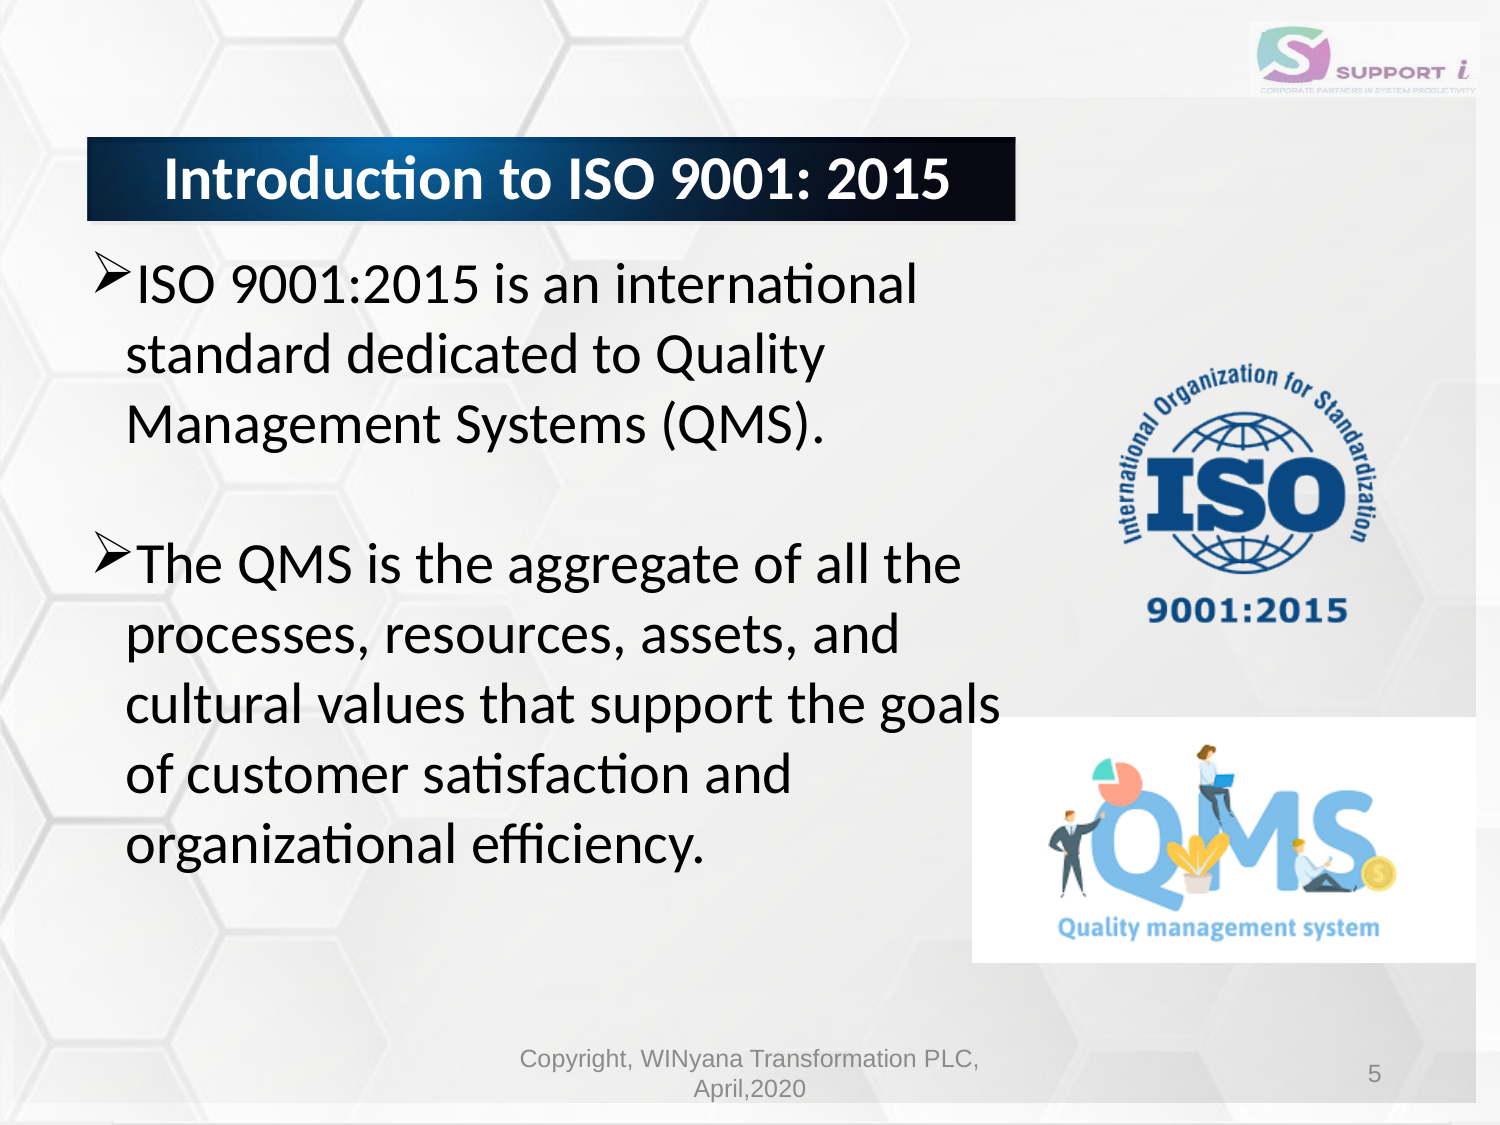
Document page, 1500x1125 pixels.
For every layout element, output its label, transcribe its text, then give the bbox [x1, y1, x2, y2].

text_box Clause 5: Leadership [1249, 22, 1480, 98]
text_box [87, 137, 1016, 221]
slide_number 5 [1059, 1042, 1397, 1103]
text_box ISO 9001:2015 is an international standard dedicated to Quality Management Systems (QMS). The QMS is the aggregate of all the processes, resources, assets, and cultural values that support the goals of customer satisfaction and organizational efficiency. [74, 237, 1050, 883]
footer Copyright, WINyana Transformation PLC, April,2020 [496, 1042, 1004, 1103]
picture [972, 717, 1476, 963]
picture [1094, 327, 1404, 653]
